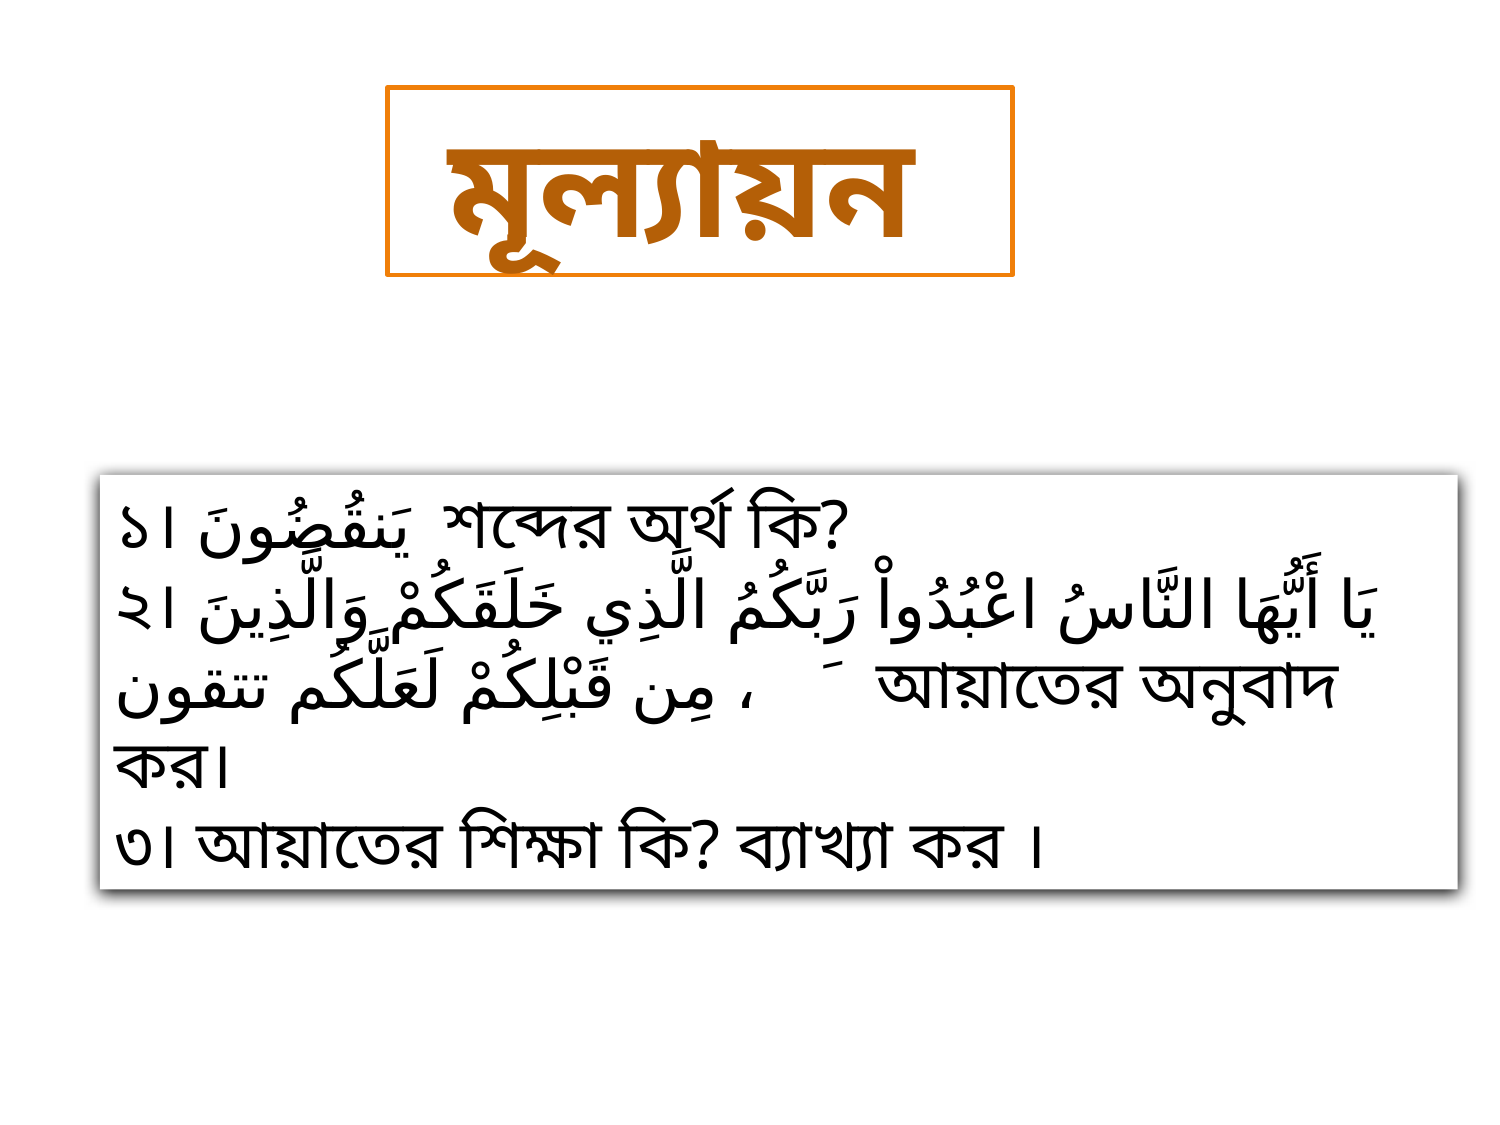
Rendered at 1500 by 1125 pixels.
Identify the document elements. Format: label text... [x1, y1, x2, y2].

title মূল্যায়ন [385, 85, 1015, 277]
text_box ১। يَنقُضُونَ শব্দের অর্থ কি? ২। يَا أَيُّهَا النَّاسُ اعْبُدُواْ رَبَّكُمُ الَّذِي خَلَقَكُمْ وَالَّذِينَ مِن قَبْلِكُمْ لَعَلَّكُم تتقون ، َ আয়াতের অনুবাদ কর। ৩। আয়াতের শিক্ষা কি? ব্যাখ্যা কর । [99, 474, 1458, 890]
